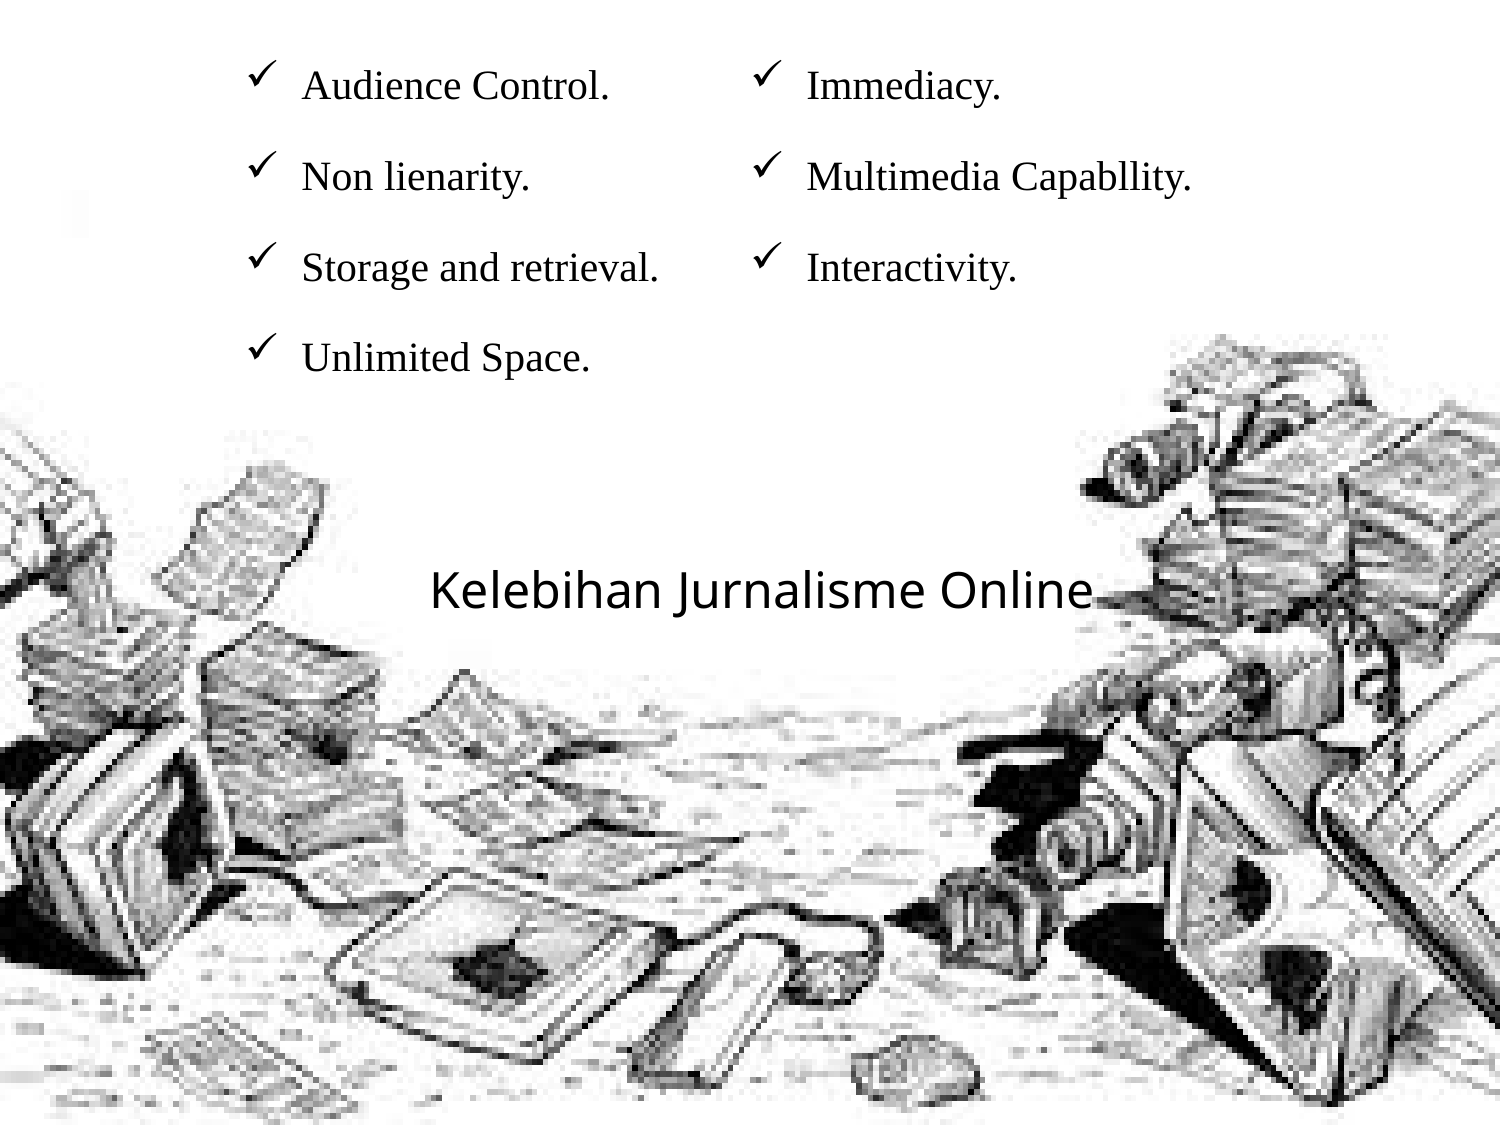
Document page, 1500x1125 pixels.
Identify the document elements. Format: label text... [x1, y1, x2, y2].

picture [0, 0, 1500, 1125]
list Audience Control. Non lienarity. Storage and retrieval. Unlimited Space. Immediacy. Multimedia Capabllity. Interactivity. [230, 42, 1270, 492]
title Kelebihan Jurnalisme Online [395, 538, 1130, 679]
